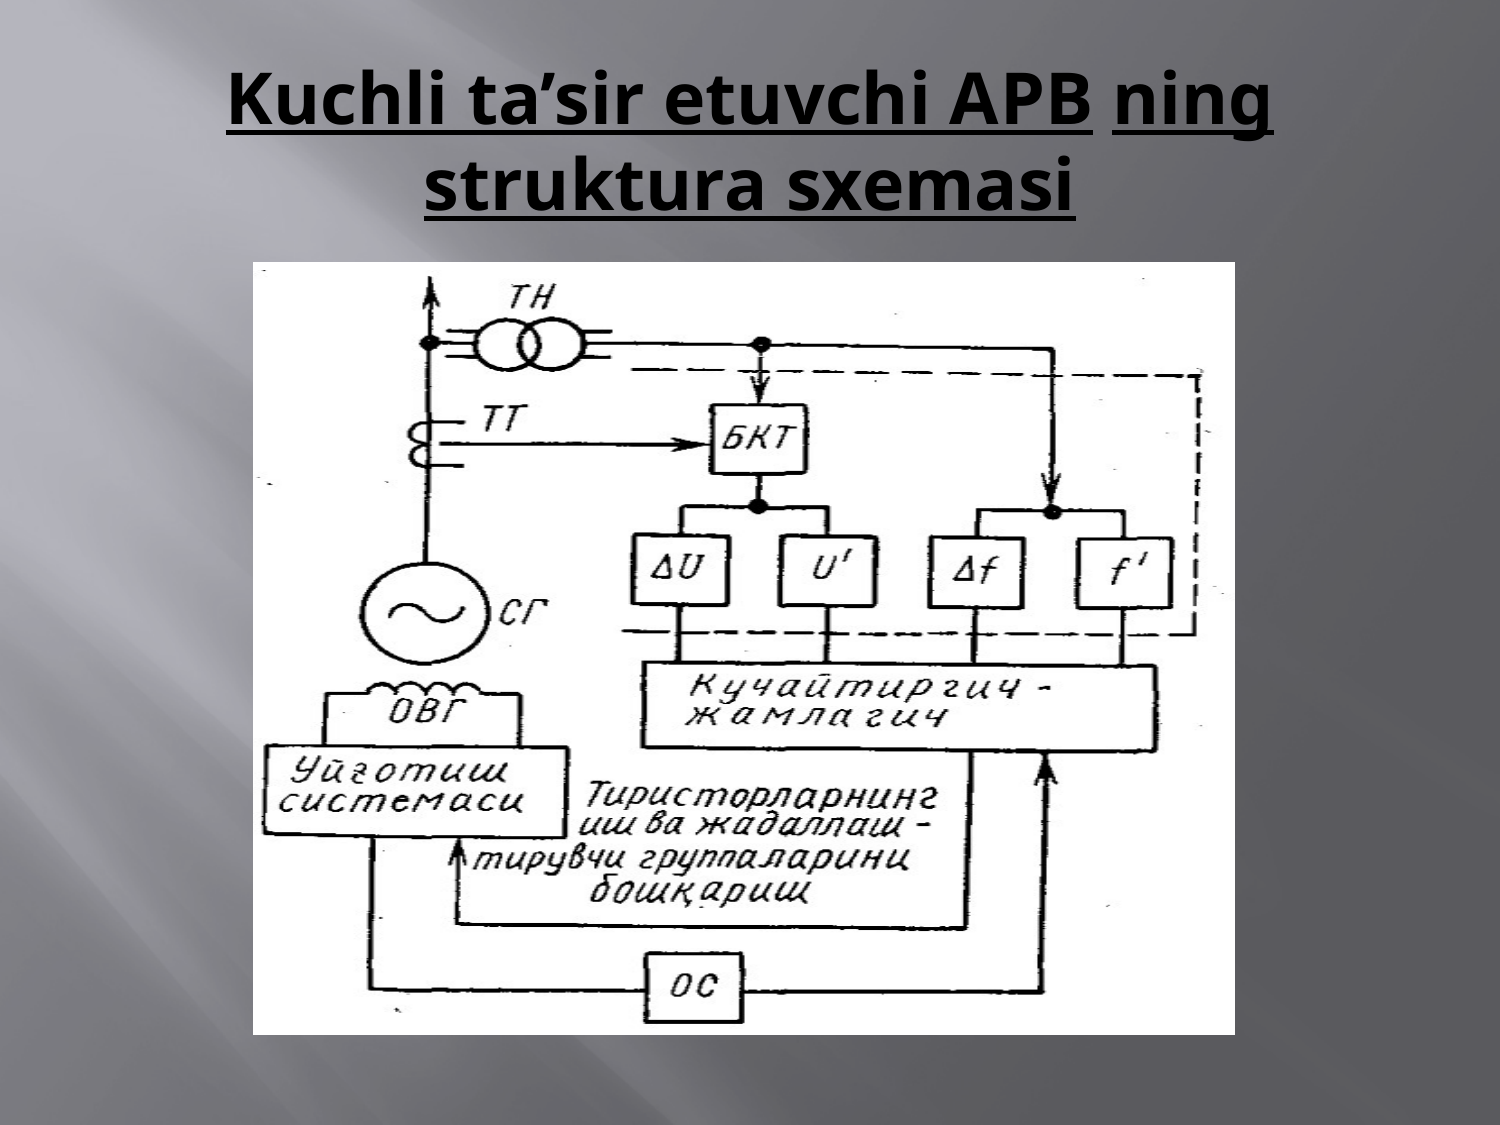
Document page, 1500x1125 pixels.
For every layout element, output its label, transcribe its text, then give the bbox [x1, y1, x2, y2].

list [253, 262, 1235, 1036]
title Kuchli ta’sir etuvchi AРВ ning struktura sxemasi [75, 45, 1425, 233]
